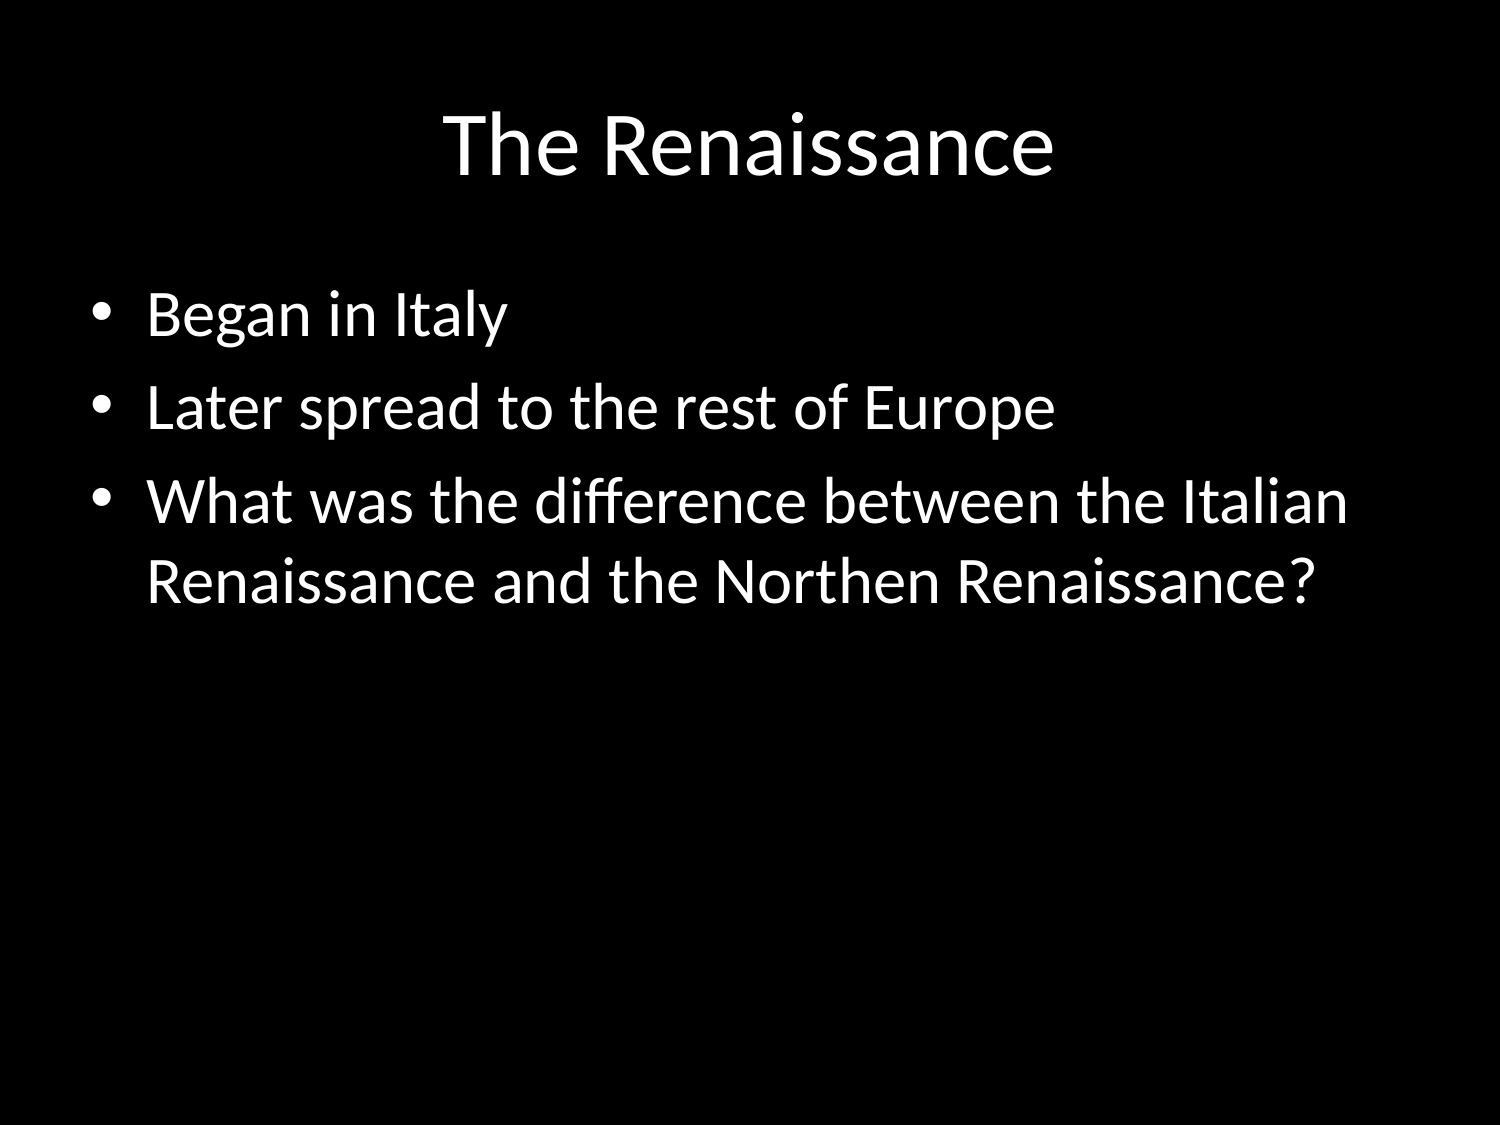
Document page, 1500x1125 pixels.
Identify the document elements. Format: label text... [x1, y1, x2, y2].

title The Renaissance [75, 45, 1425, 233]
list Began in Italy Later spread to the rest of Europe What was the difference between the Italian Renaissance and the Northen Renaissance? [75, 262, 1425, 1005]
